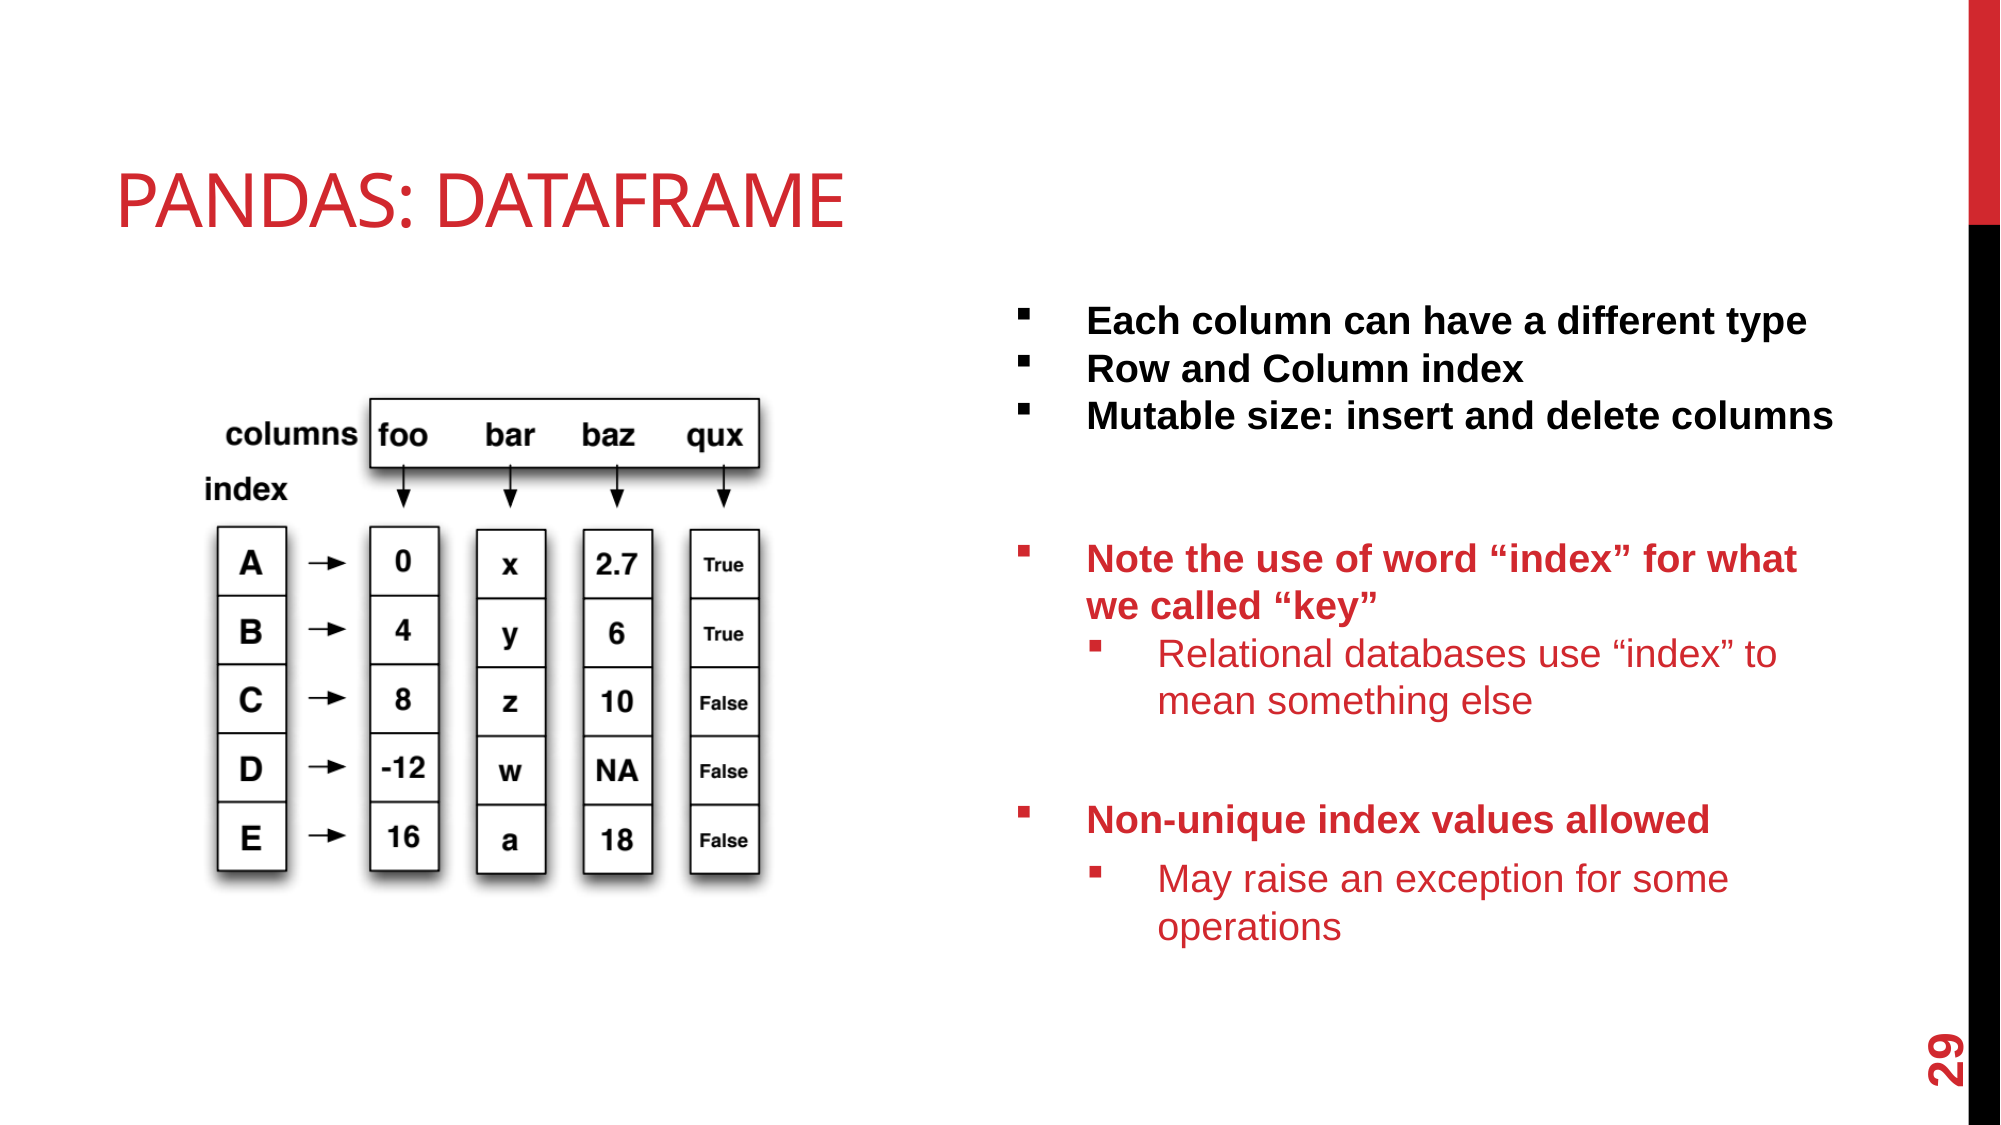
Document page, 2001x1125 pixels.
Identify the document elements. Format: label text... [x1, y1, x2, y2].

picture [182, 317, 810, 976]
title Pandas: DataFrame [99, 25, 1367, 250]
slide_number 29 [1903, 887, 1984, 1104]
list Each column can have a different type Row and Column index Mutable size: insert and delete columns Note the use of word “index” for what we called “key” Relational databases use “index” to mean something else Non-unique index values allowed May raise an exception for some operations [999, 287, 1872, 1076]
